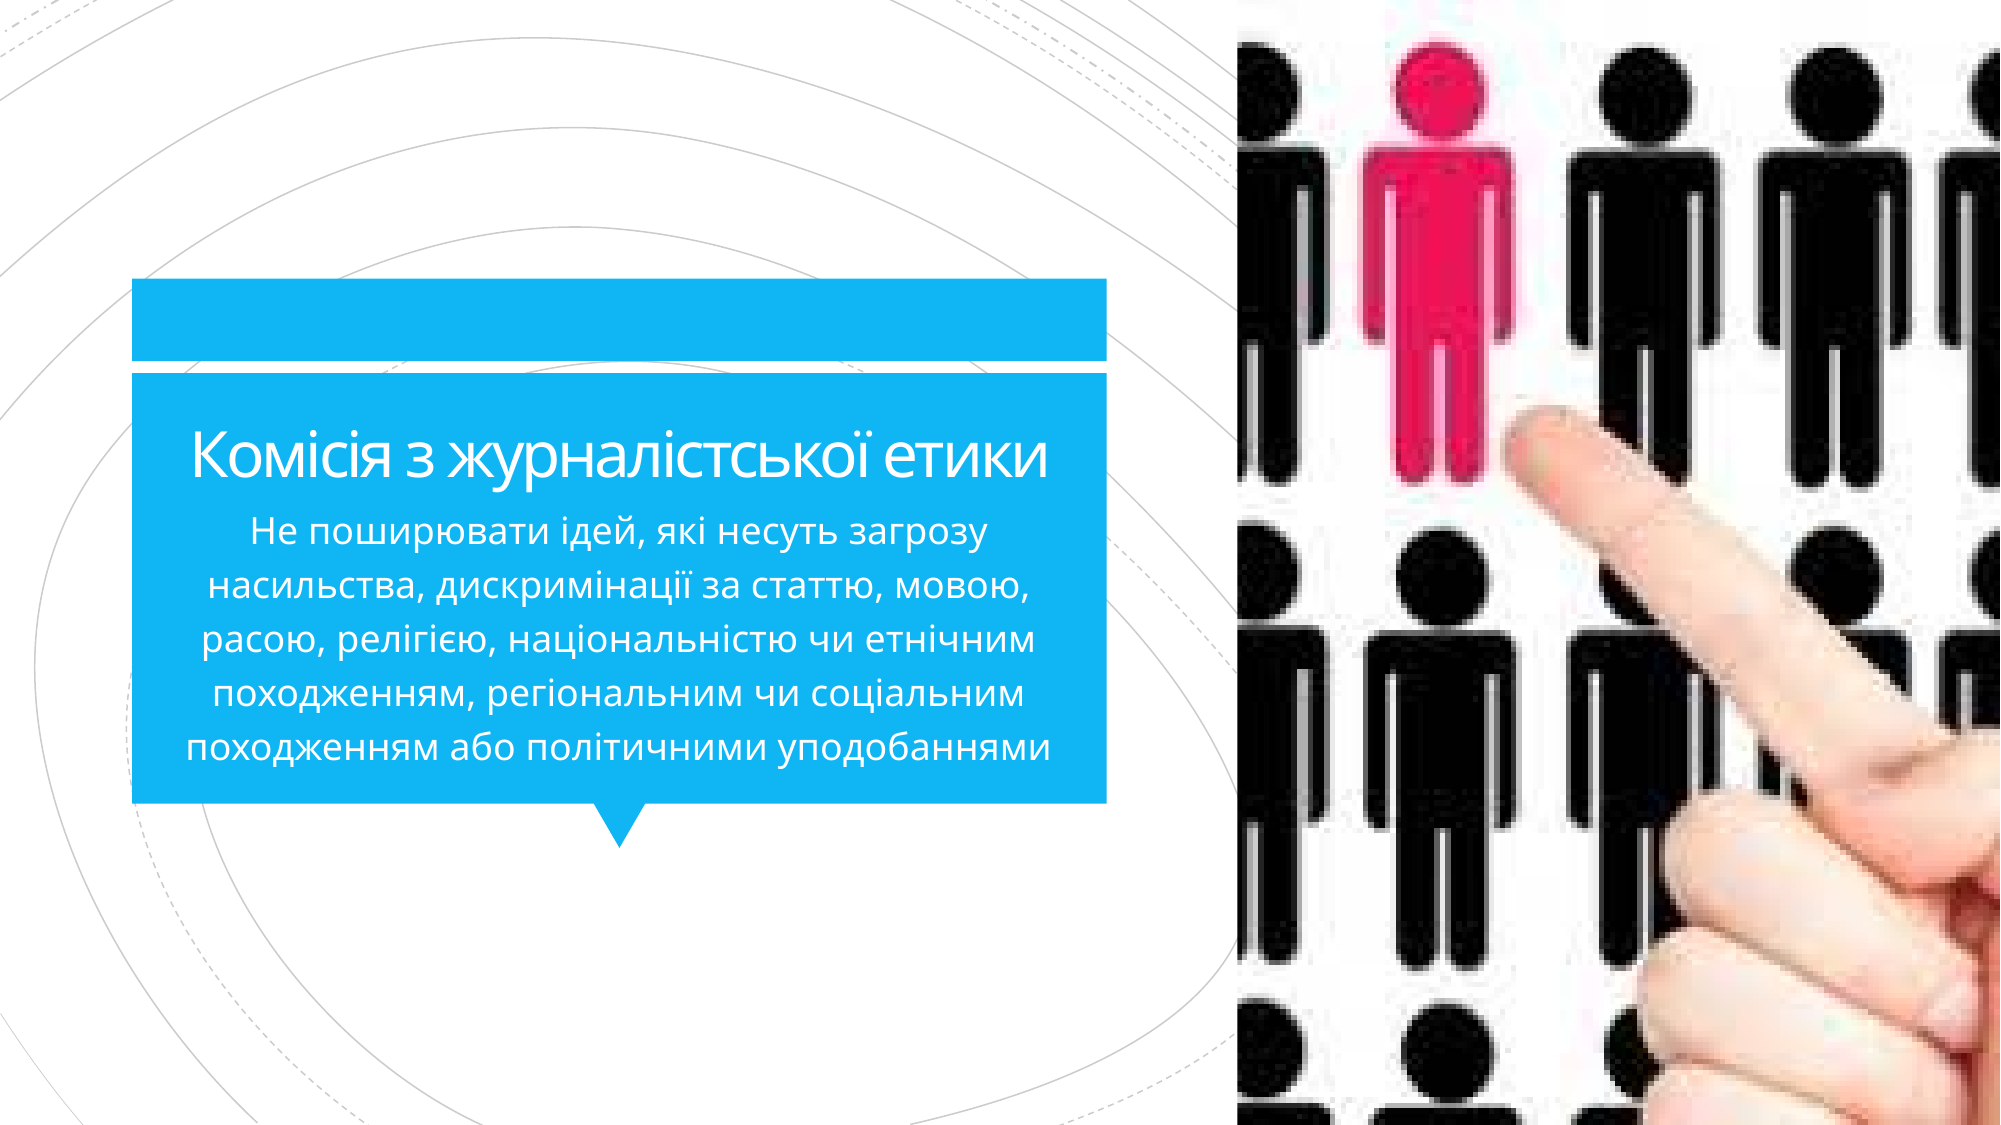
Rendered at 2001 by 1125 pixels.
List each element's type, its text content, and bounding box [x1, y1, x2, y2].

title Комісія з журналістської етики [145, 387, 1093, 490]
picture [1237, 0, 2000, 1125]
list Не поширювати ідей, які несуть загрозу насильства, дискримінації за статтю, мовою, расою, релігією, національністю чи етнічним походженням, регіональним чи соціальним походженням або політичними уподобаннями [145, 490, 1093, 928]
